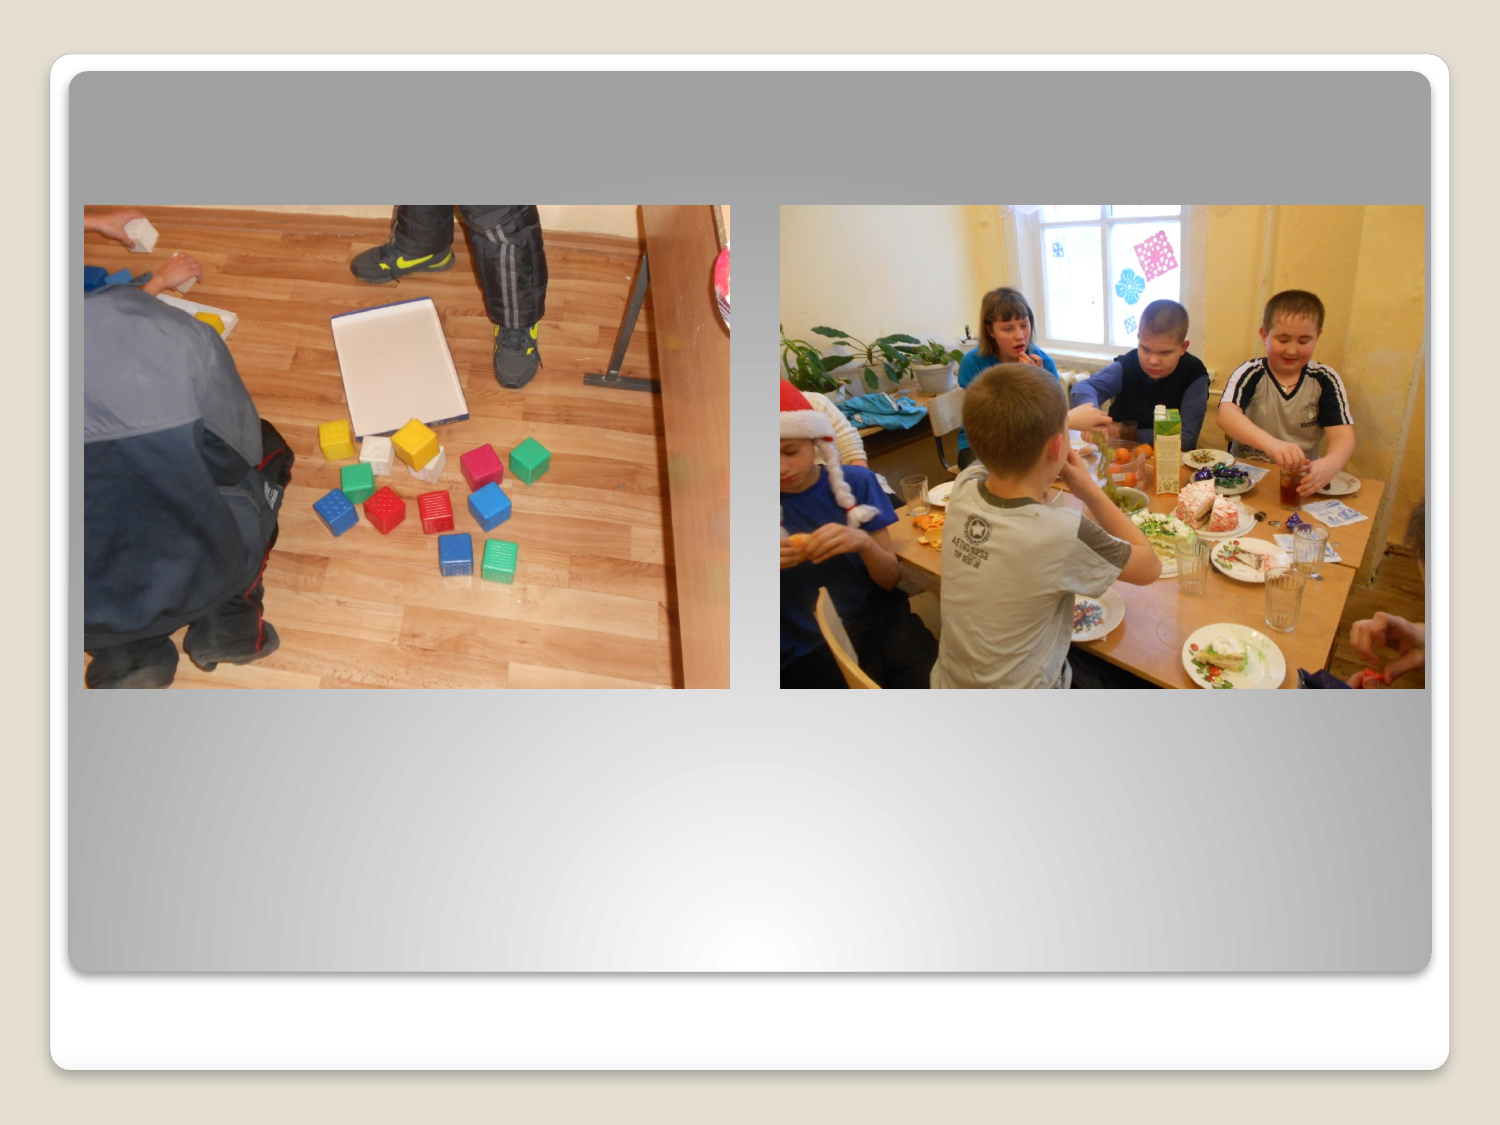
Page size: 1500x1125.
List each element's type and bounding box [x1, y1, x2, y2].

list [84, 204, 730, 690]
list [779, 204, 1426, 690]
